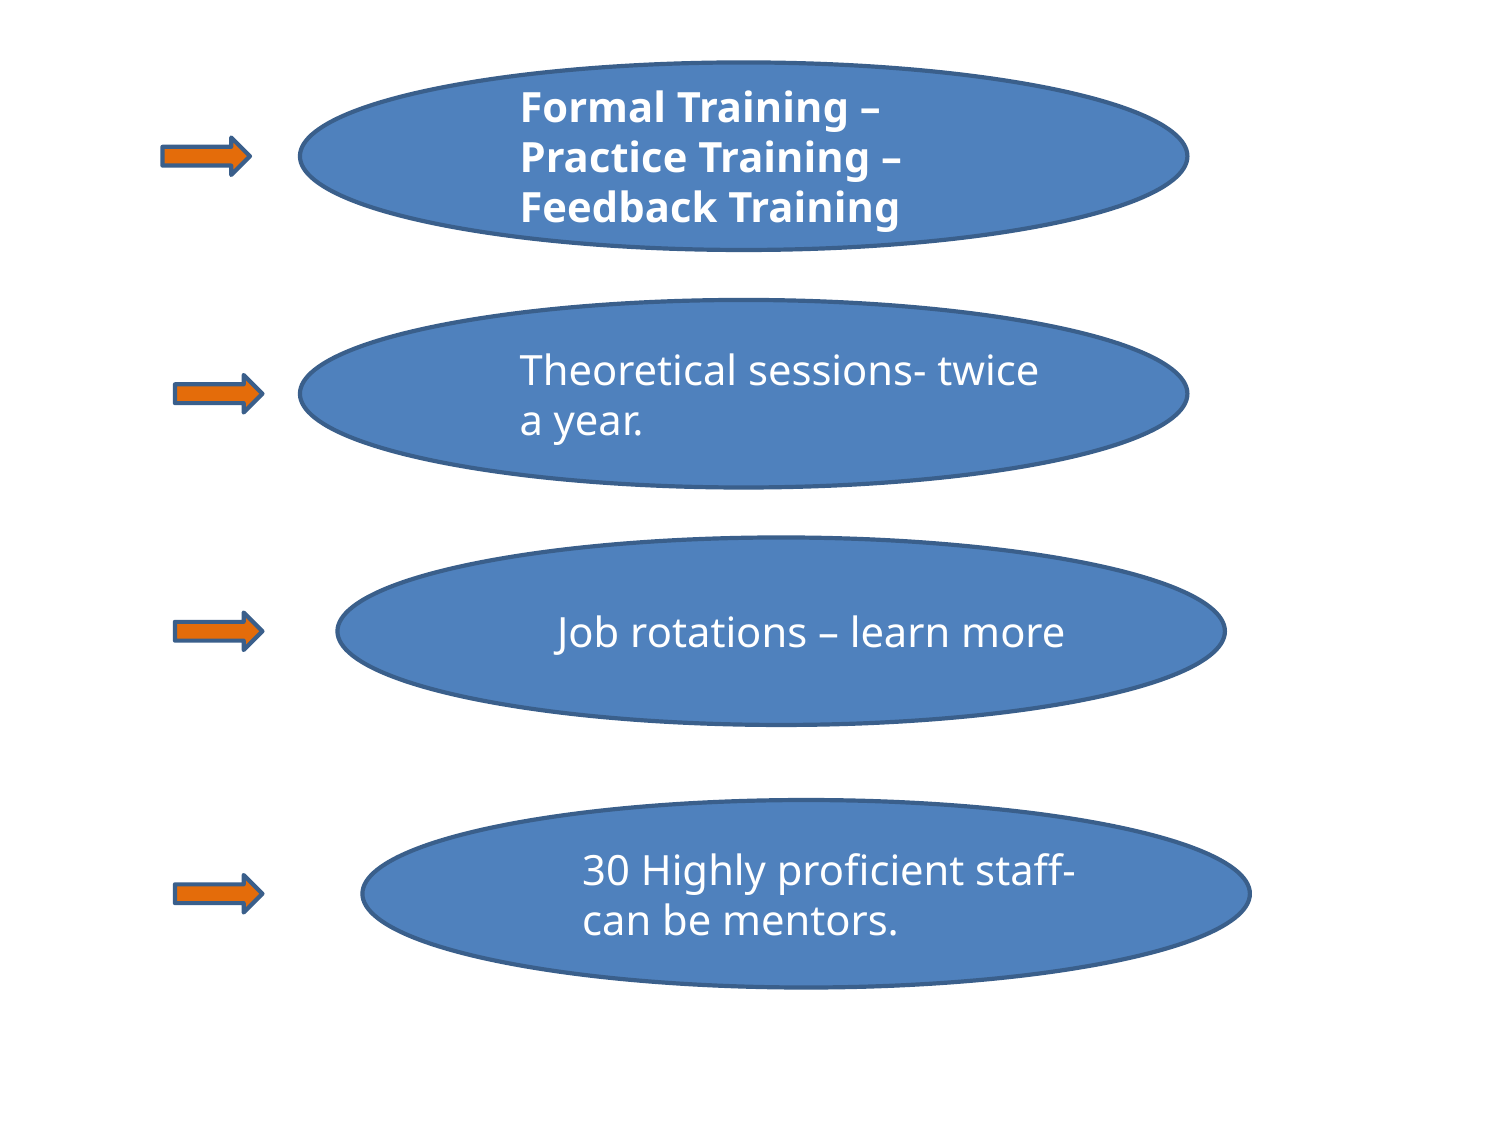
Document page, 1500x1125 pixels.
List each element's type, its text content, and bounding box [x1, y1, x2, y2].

text_box [160, 135, 253, 177]
text_box [172, 373, 265, 415]
text_box Formal Training – Practice Training – Feedback Training [297, 60, 1190, 253]
text_box [172, 610, 265, 652]
text_box Theoretical sessions- twice a year. [297, 297, 1190, 490]
text_box 30 Highly proficient staff- can be mentors. [360, 797, 1252, 990]
text_box [172, 873, 265, 915]
text_box Job rotations – learn more [335, 535, 1228, 728]
